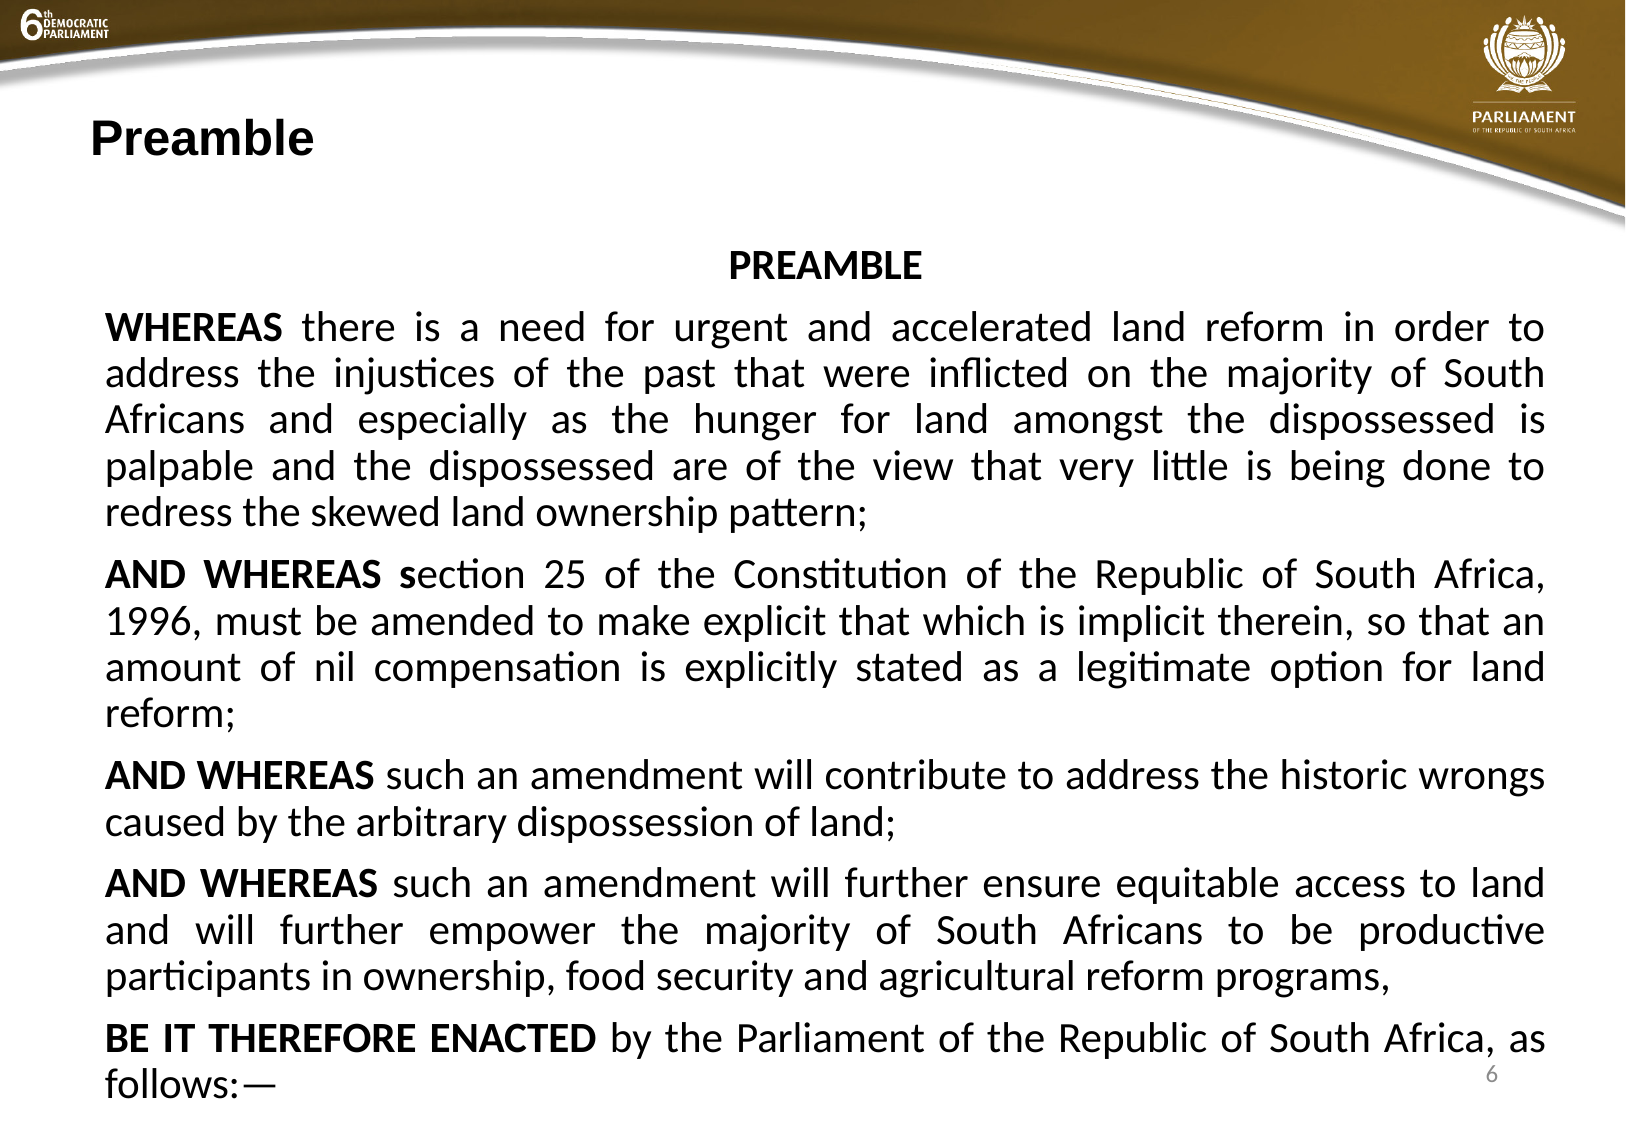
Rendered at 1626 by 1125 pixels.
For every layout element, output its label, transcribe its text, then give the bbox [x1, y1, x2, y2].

slide_number 6 [1147, 1042, 1514, 1103]
list PREAMBLE WHEREAS there is a need for urgent and accelerated land reform in order to address the injustices of the past that were inflicted on the majority of South Africans and especially as the hunger for land amongst the dispossessed is palpable and the dispossessed are of the view that very little is being done to redress the skewed land ownership pattern; AND WHEREAS section 25 of the Constitution of the Republic of South Africa, 1996, must be amended to make explicit that which is implicit therein, so that an amount of nil compensation is explicitly stated as a legitimate option for land reform; AND WHEREAS such an amendment will contribute to address the historic wrongs caused by the arbitrary dispossession of land; AND WHEREAS such an amendment will further ensure equitable access to land and will further empower the majority of South Africans to be productive participants in ownership, food security and agricultural reform programs, BE IT THEREFORE ENACTED by the Parliament of the Republic of South Africa, as follows:— [89, 234, 1562, 1125]
picture [0, 0, 1626, 1125]
title Preamble [75, 52, 1200, 227]
